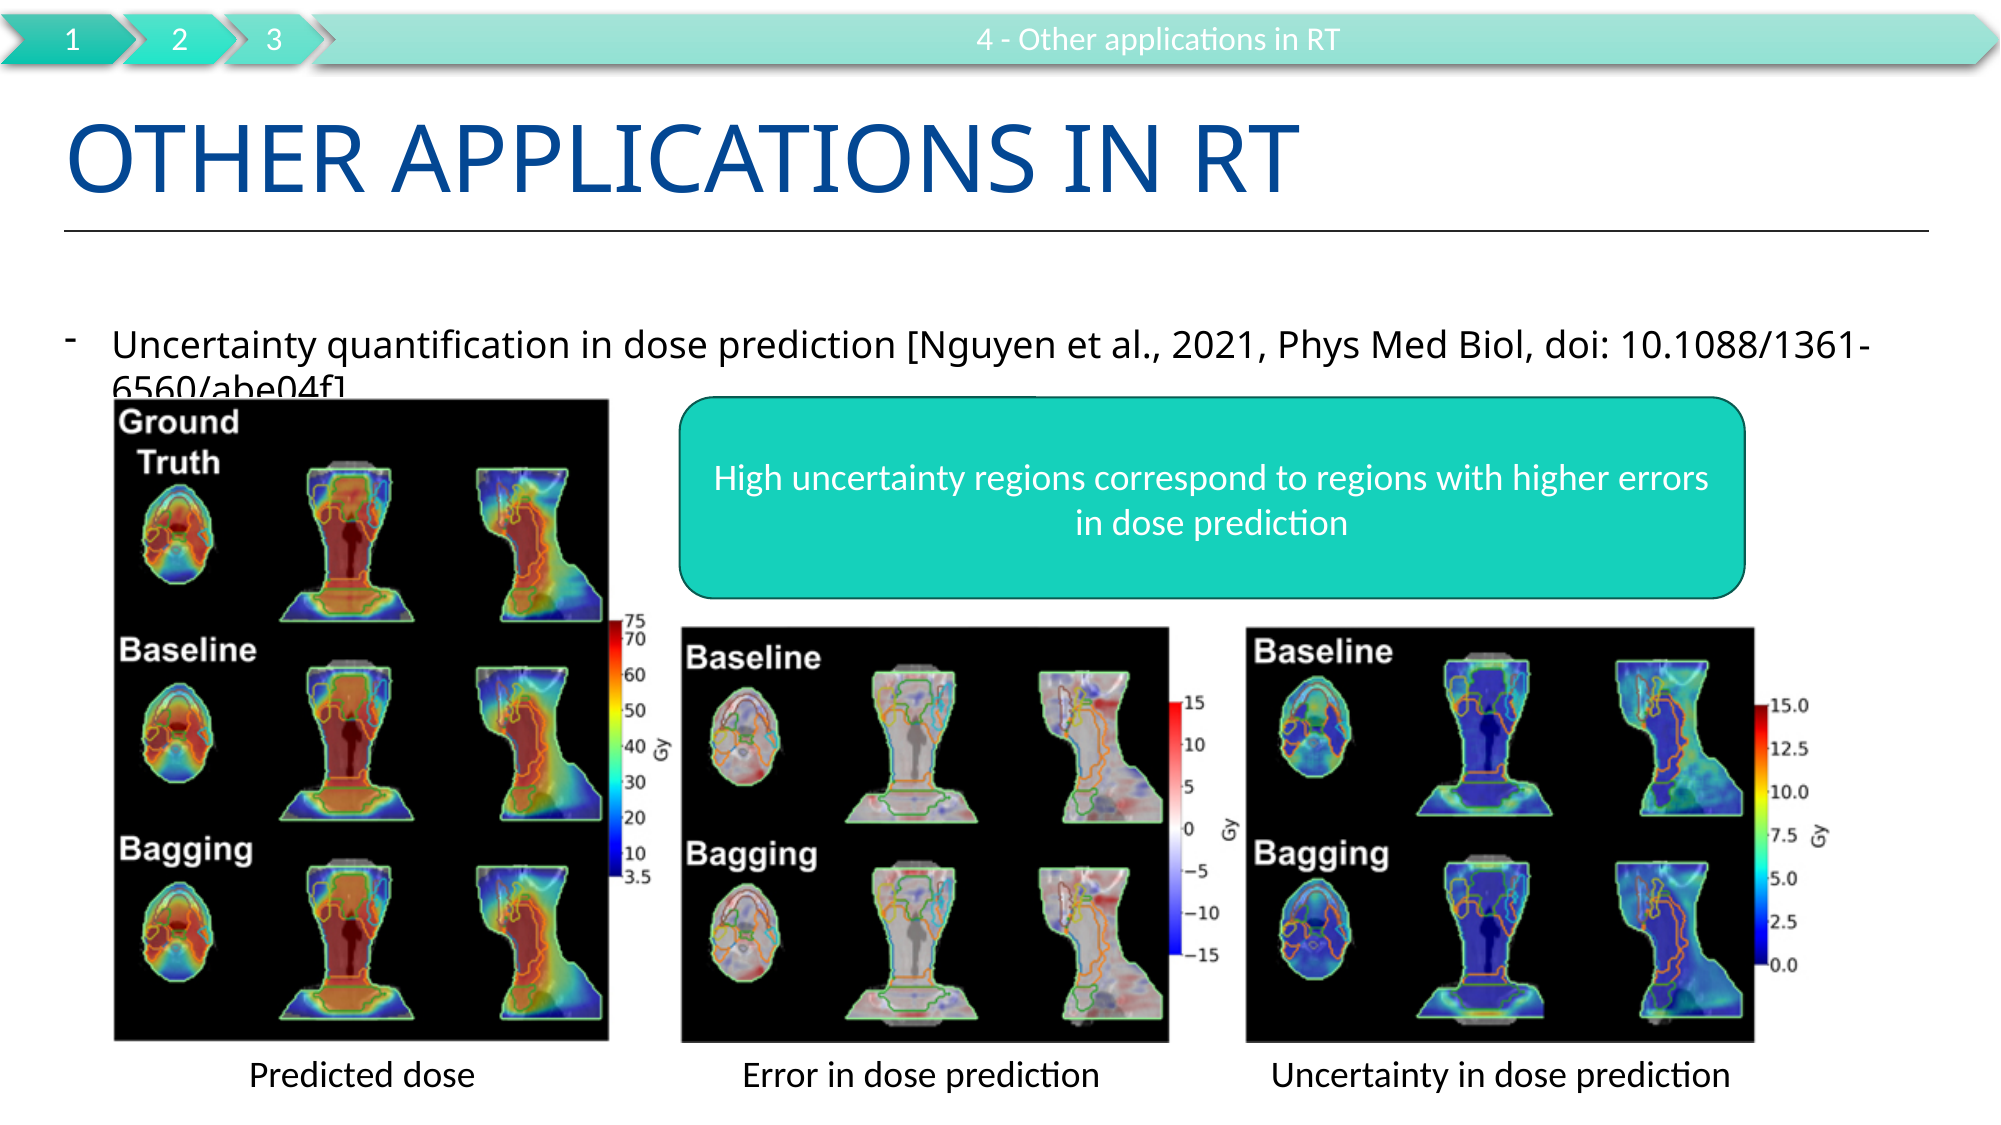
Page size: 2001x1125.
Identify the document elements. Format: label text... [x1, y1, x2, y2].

text_box Predicted dose [113, 1043, 611, 1103]
list Uncertainty quantification in dose prediction [Nguyen et al., 2021, Phys Med Biol, doi: 10.1088/1361-6560/abe04f] [64, 247, 1930, 1043]
title Other applications in rt [64, 83, 1930, 221]
picture [113, 397, 1843, 1043]
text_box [0, 0, 2000, 83]
text_box High uncertainty regions correspond to regions with higher errors in dose prediction [680, 396, 1746, 600]
text_box Uncertainty in dose prediction [1245, 1043, 1758, 1103]
text_box Error in dose prediction [679, 1043, 1164, 1103]
